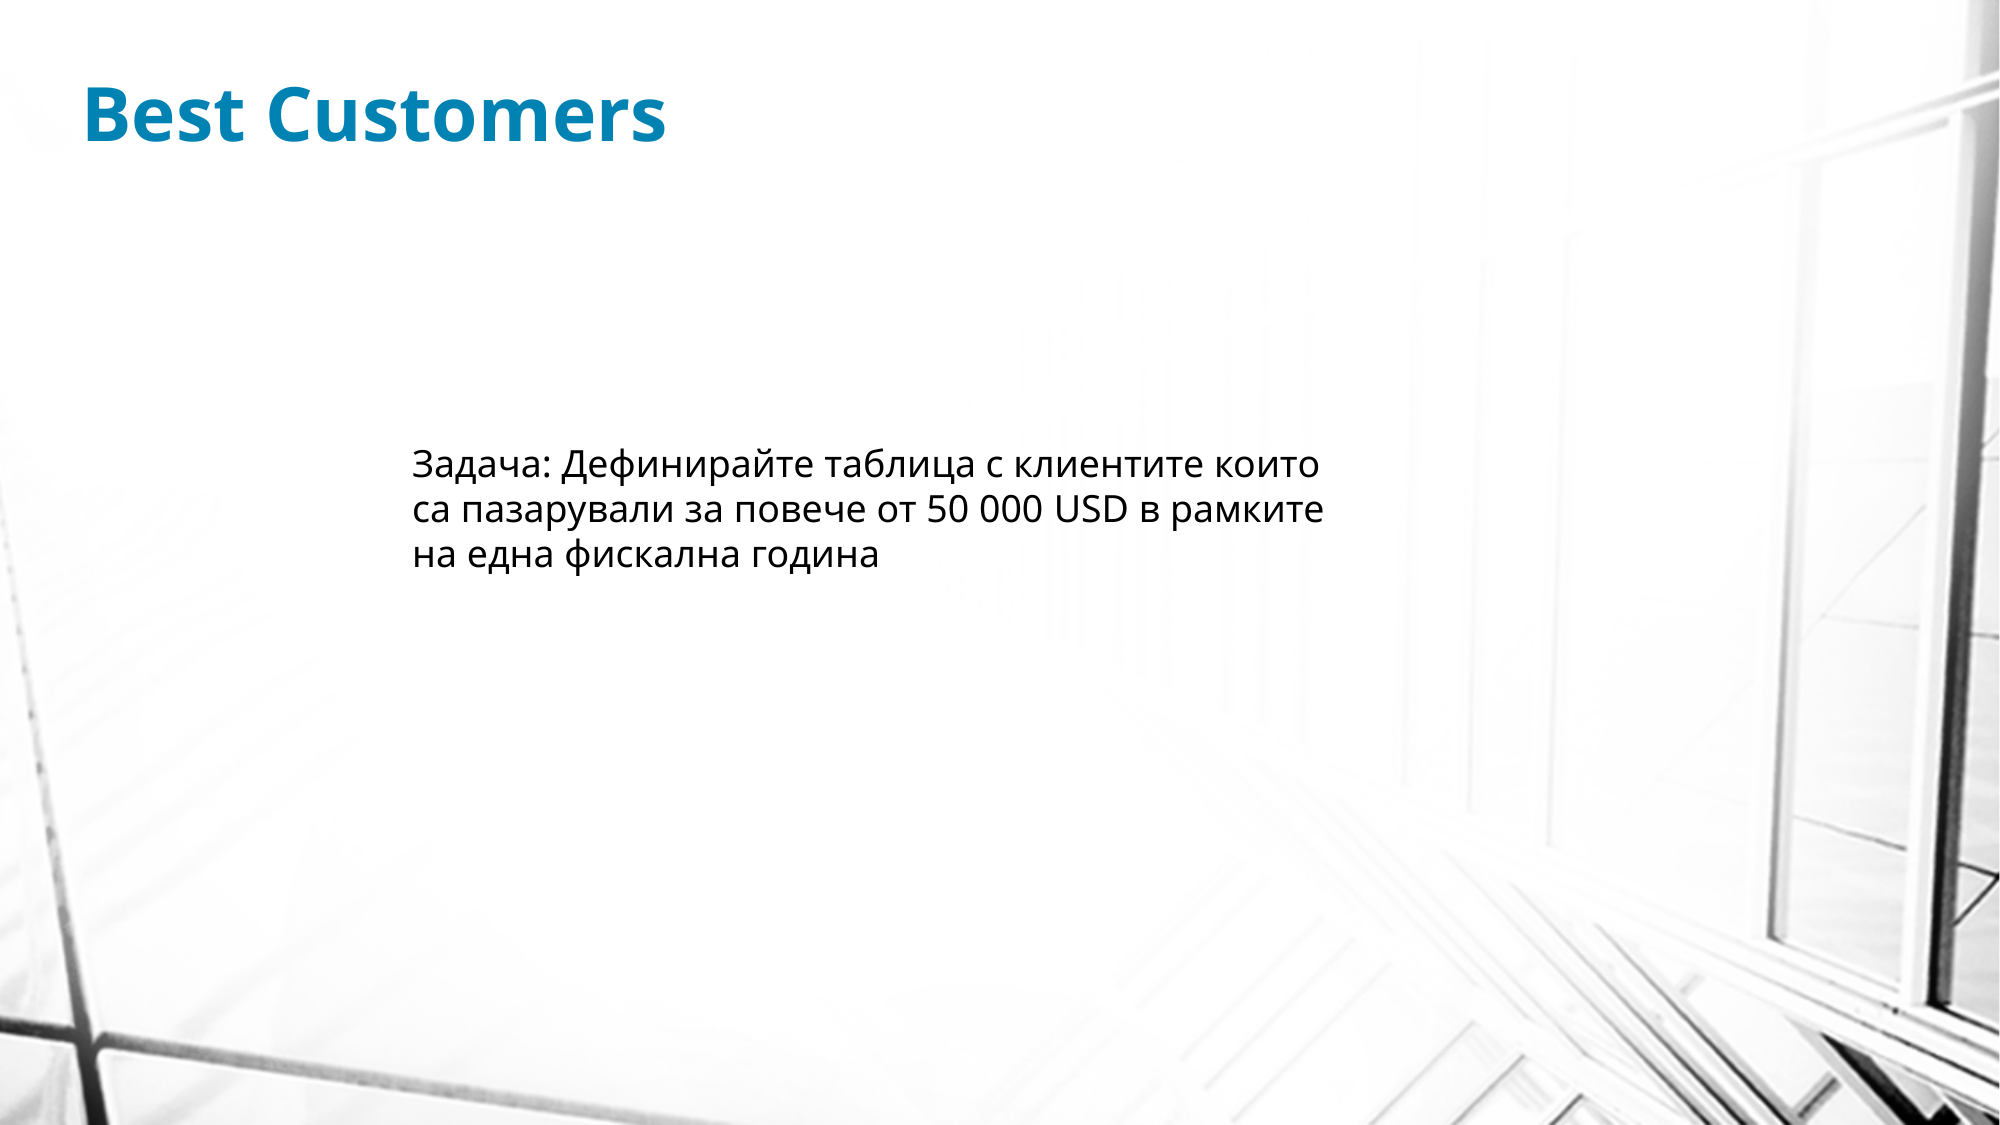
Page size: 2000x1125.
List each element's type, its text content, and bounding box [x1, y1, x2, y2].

title Best Customers [66, 54, 1492, 164]
picture [0, 0, 2000, 1125]
text_box Задача: Дефинирайте таблица с клиентите които са пазарували за повече от 50 000 USD в рамките на една фискална година [397, 432, 1367, 583]
